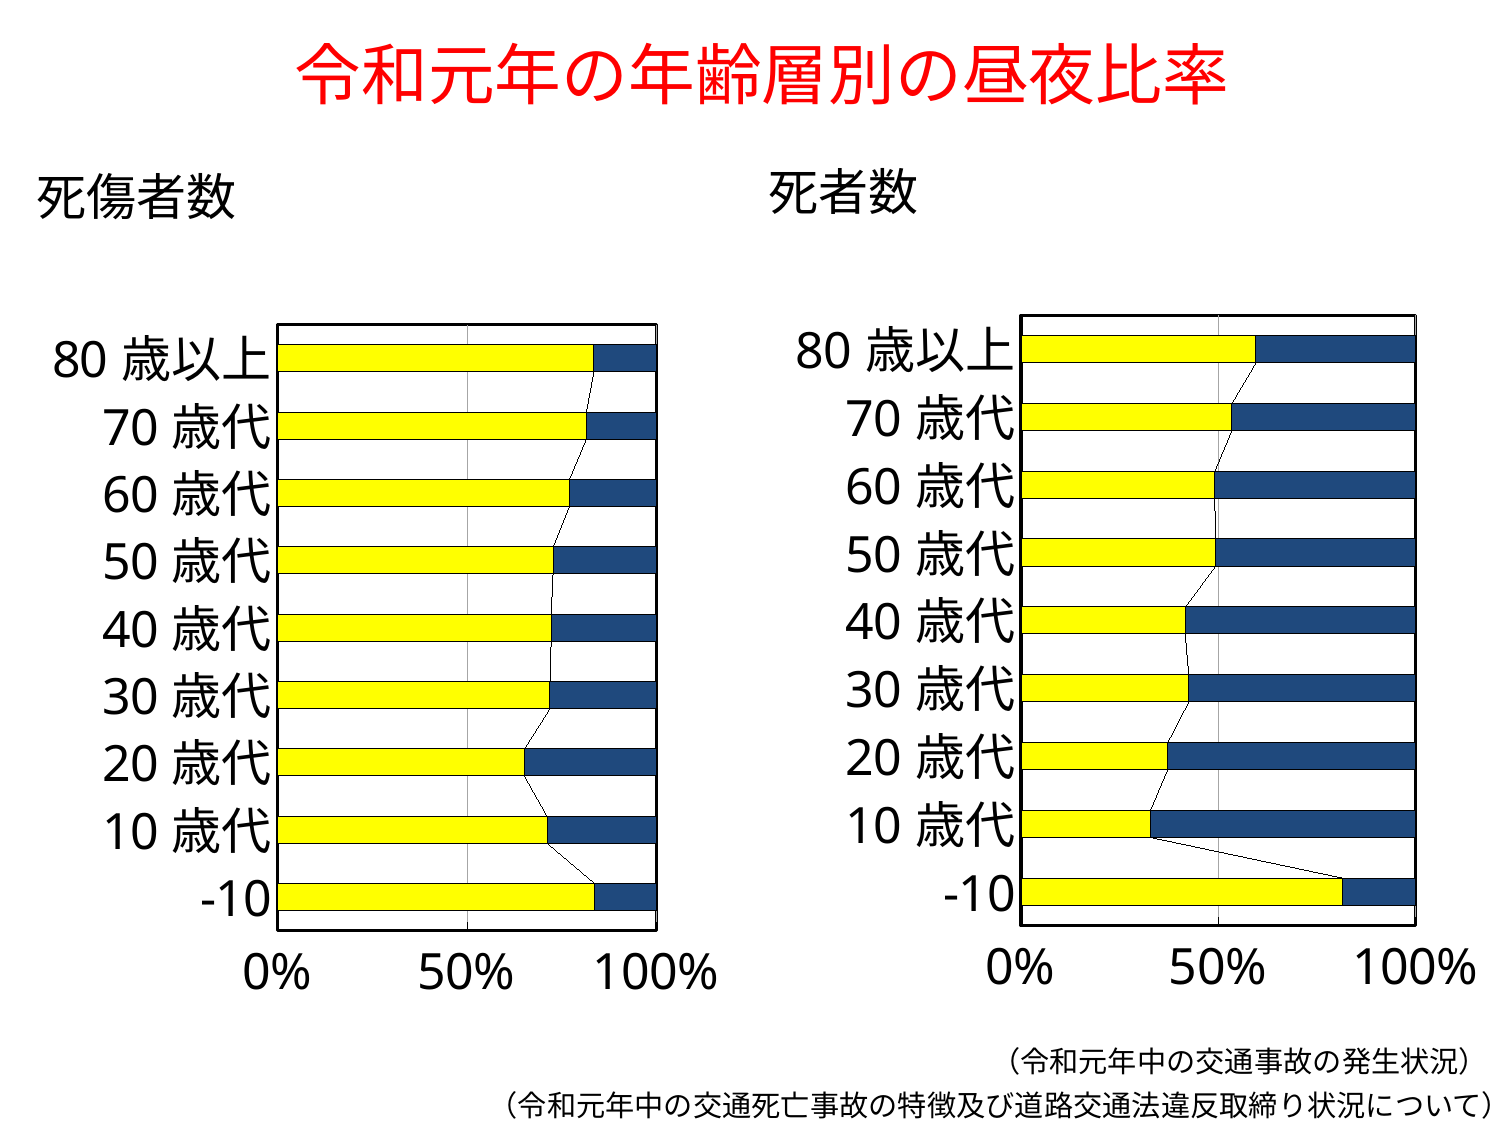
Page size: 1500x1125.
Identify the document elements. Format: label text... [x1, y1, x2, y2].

text_box （令和元年中の交通死亡事故の特徴及び道路交通法違反取締り状況について） [473, 1079, 1500, 1125]
text_box 死傷者数 [21, 158, 252, 223]
chart [17, 224, 721, 1062]
text_box 死者数 [753, 153, 934, 218]
title 令和元年の年齢層別の昼夜比率 [112, 10, 1412, 135]
text_box （令和元年中の交通事故の発生状況） [976, 1036, 1500, 1079]
chart [749, 219, 1483, 1057]
